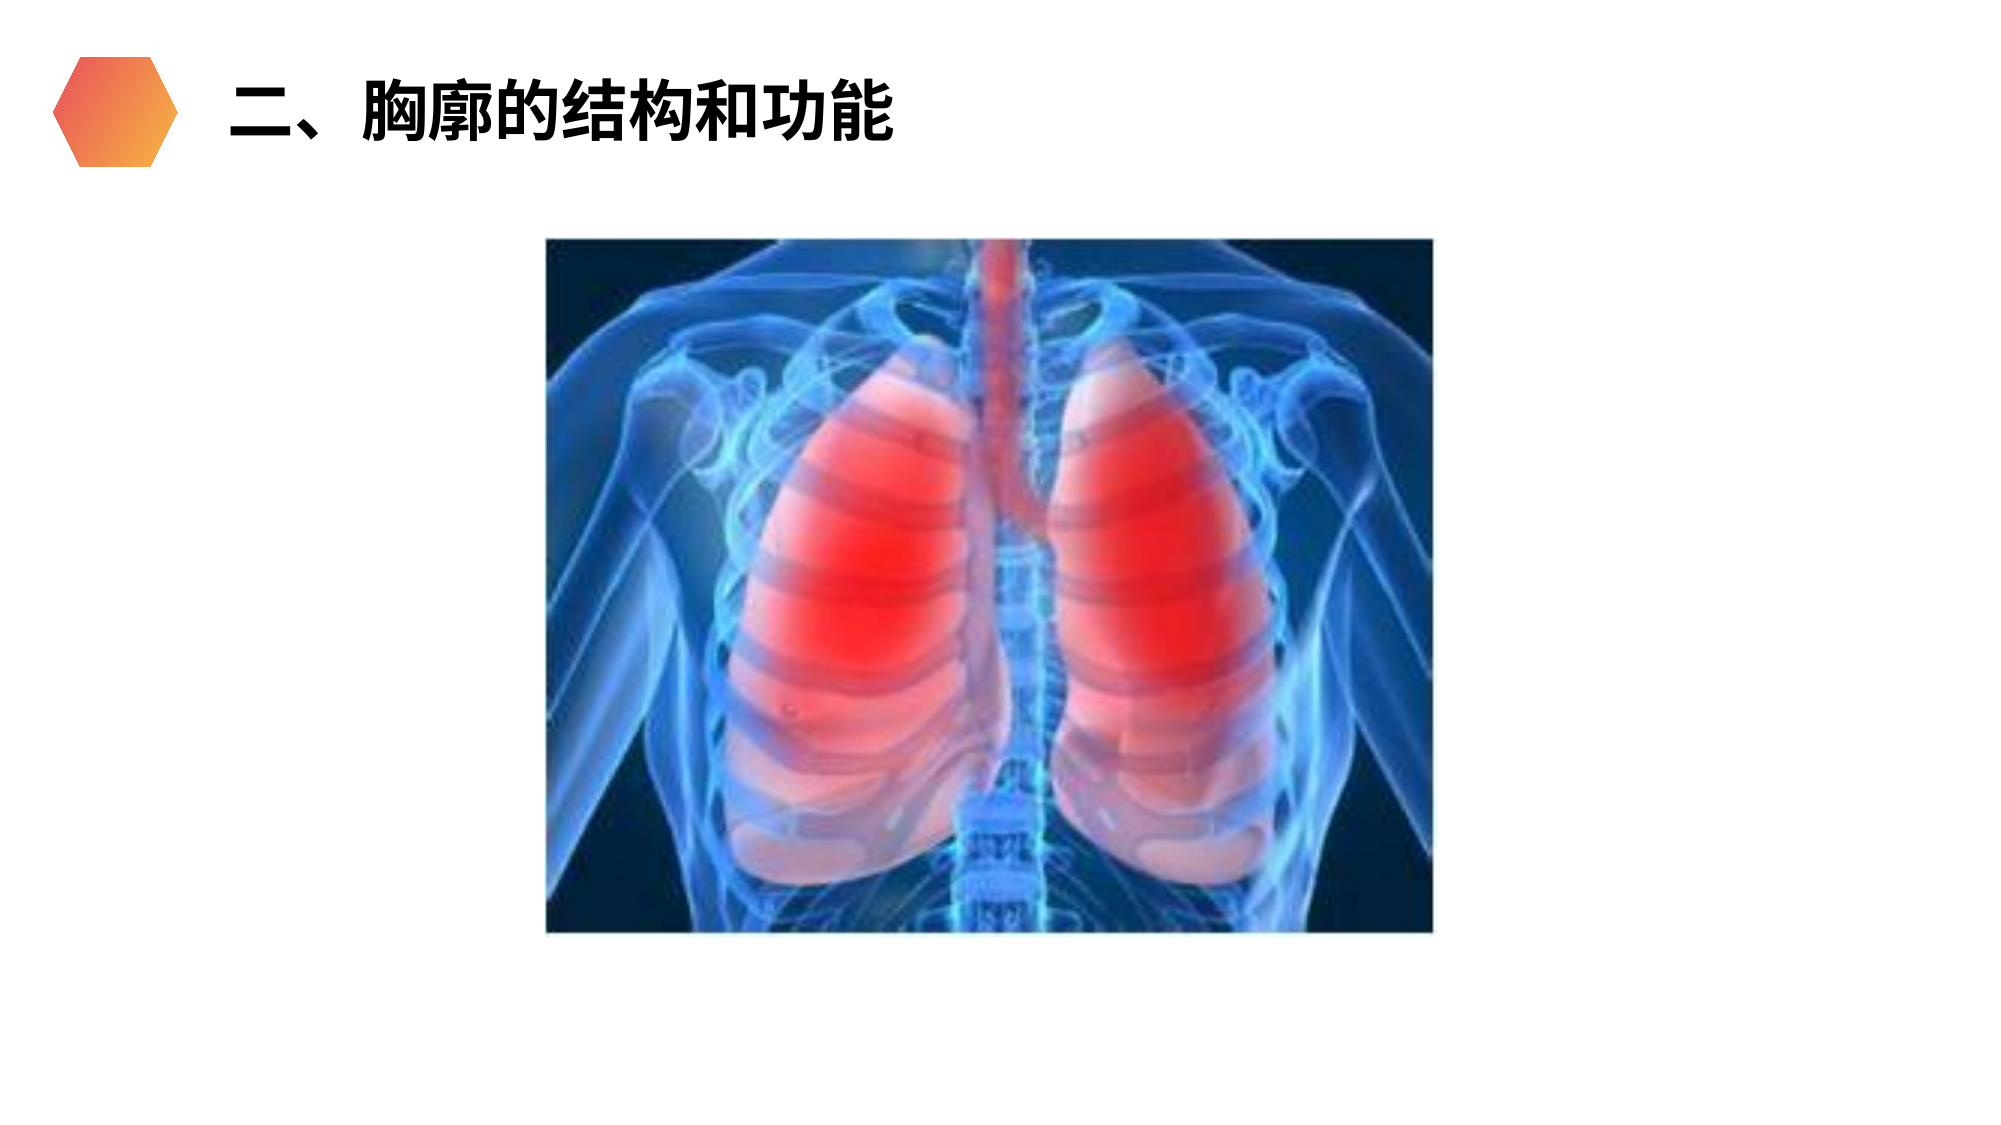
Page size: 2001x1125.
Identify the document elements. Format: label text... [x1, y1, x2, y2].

text_box 二、胸廓的结构和功能 [212, 61, 911, 156]
picture [544, 237, 1437, 937]
